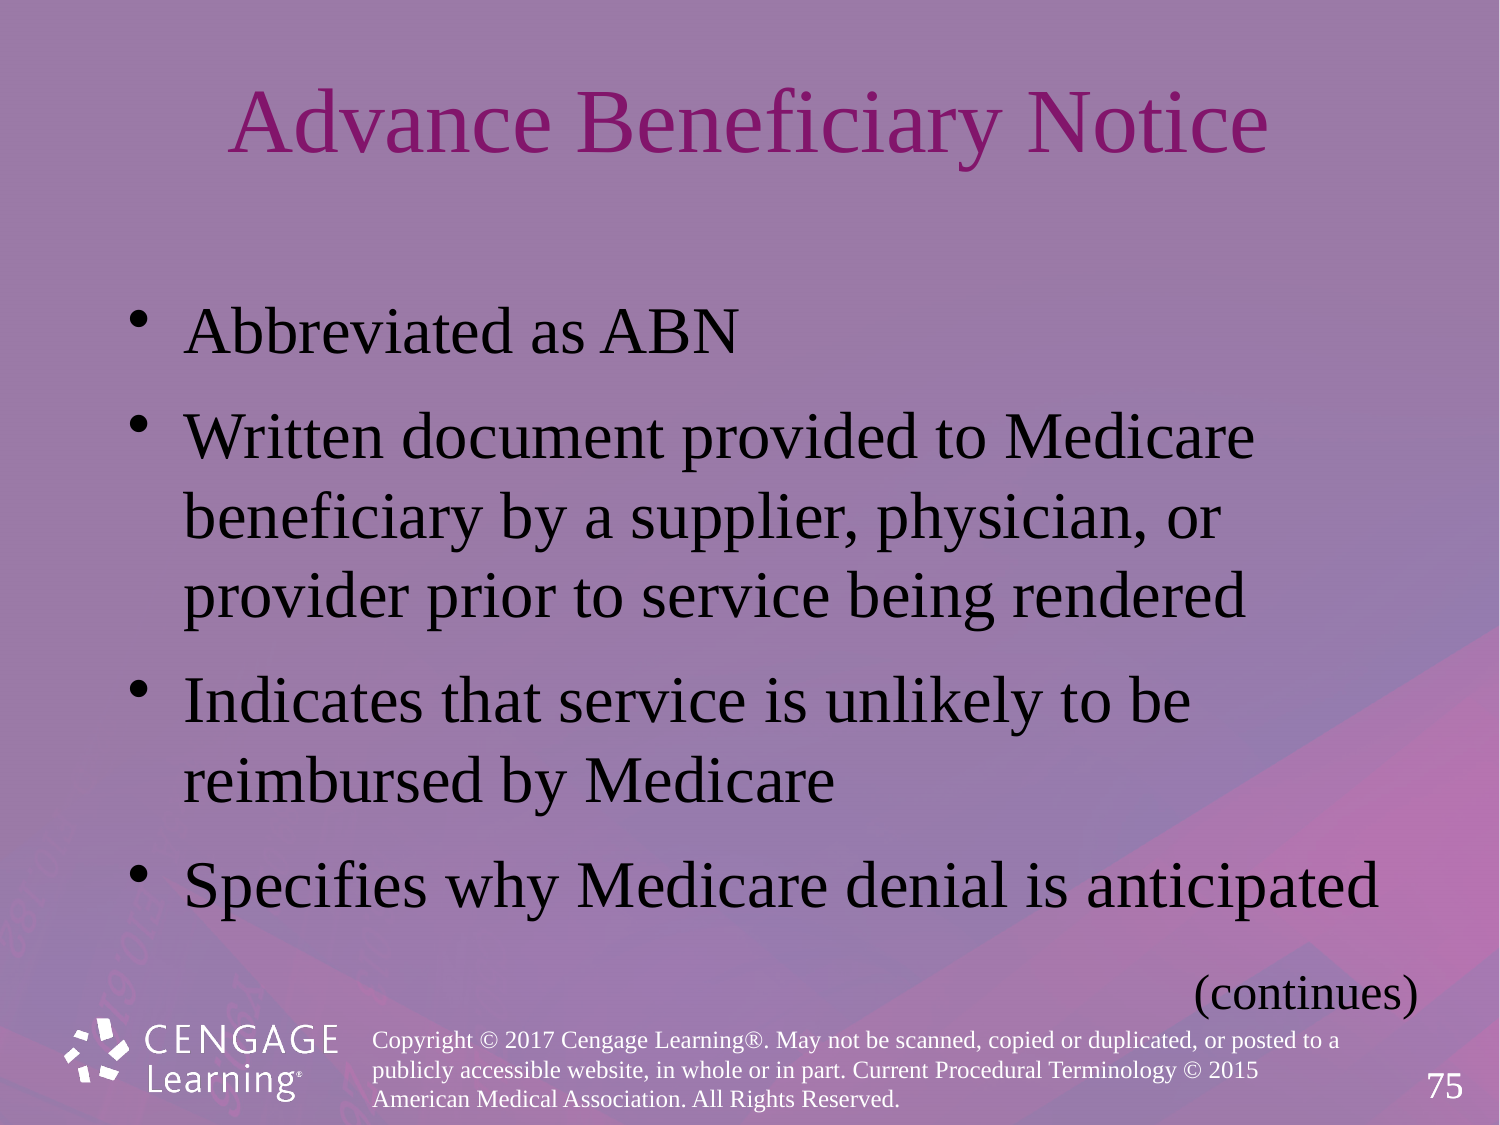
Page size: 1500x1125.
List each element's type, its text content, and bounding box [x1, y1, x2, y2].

title Advance Beneficiary Notice [112, 60, 1388, 278]
picture [0, 0, 1500, 1125]
text_box (continues) [1178, 952, 1435, 1027]
list Abbreviated as ABN Written document provided to Medicare beneficiary by a supplier, physician, or provider prior to service being rendered Indicates that service is unlikely to be reimbursed by Medicare Specifies why Medicare denial is anticipated [112, 278, 1412, 988]
